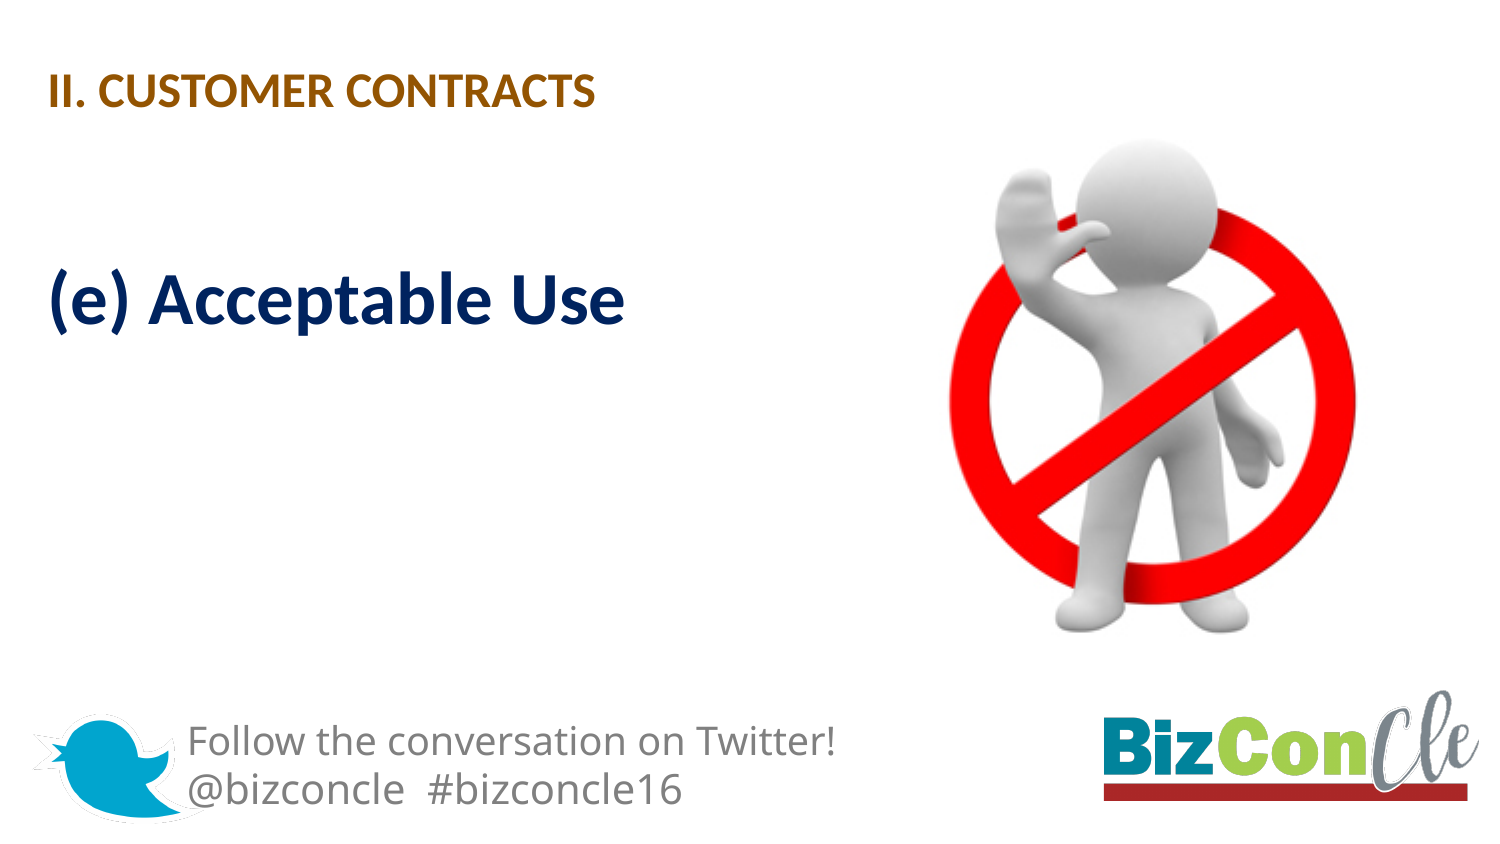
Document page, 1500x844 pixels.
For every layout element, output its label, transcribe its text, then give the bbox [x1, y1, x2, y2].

picture [1103, 690, 1480, 801]
text_box (e) Acceptable Use [32, 242, 897, 348]
picture [32, 714, 204, 827]
picture [938, 125, 1370, 668]
text_box Follow the conversation on Twitter! @bizconcle #bizconcle16 [97, 708, 1039, 817]
text_box II. CUSTOMER CONTRACTS [32, 50, 897, 125]
